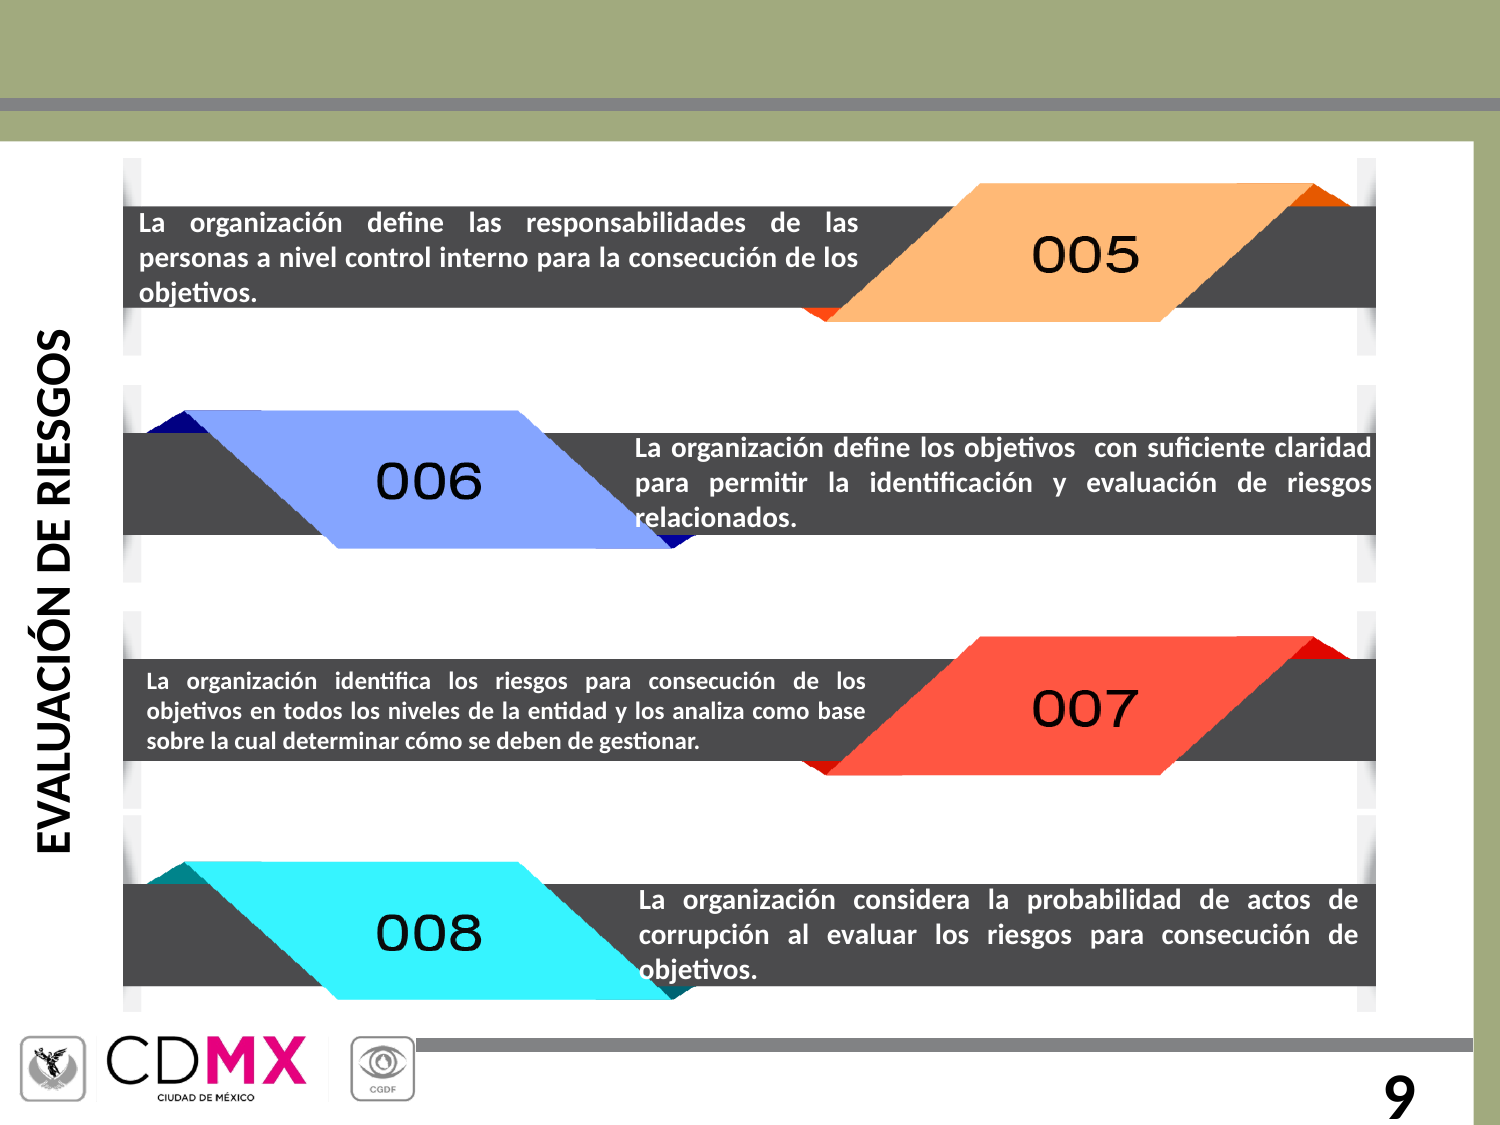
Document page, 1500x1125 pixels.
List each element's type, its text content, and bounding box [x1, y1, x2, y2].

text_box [12, 158, 1389, 1012]
picture [17, 1034, 417, 1102]
text_box 9 [1368, 1045, 1471, 1125]
